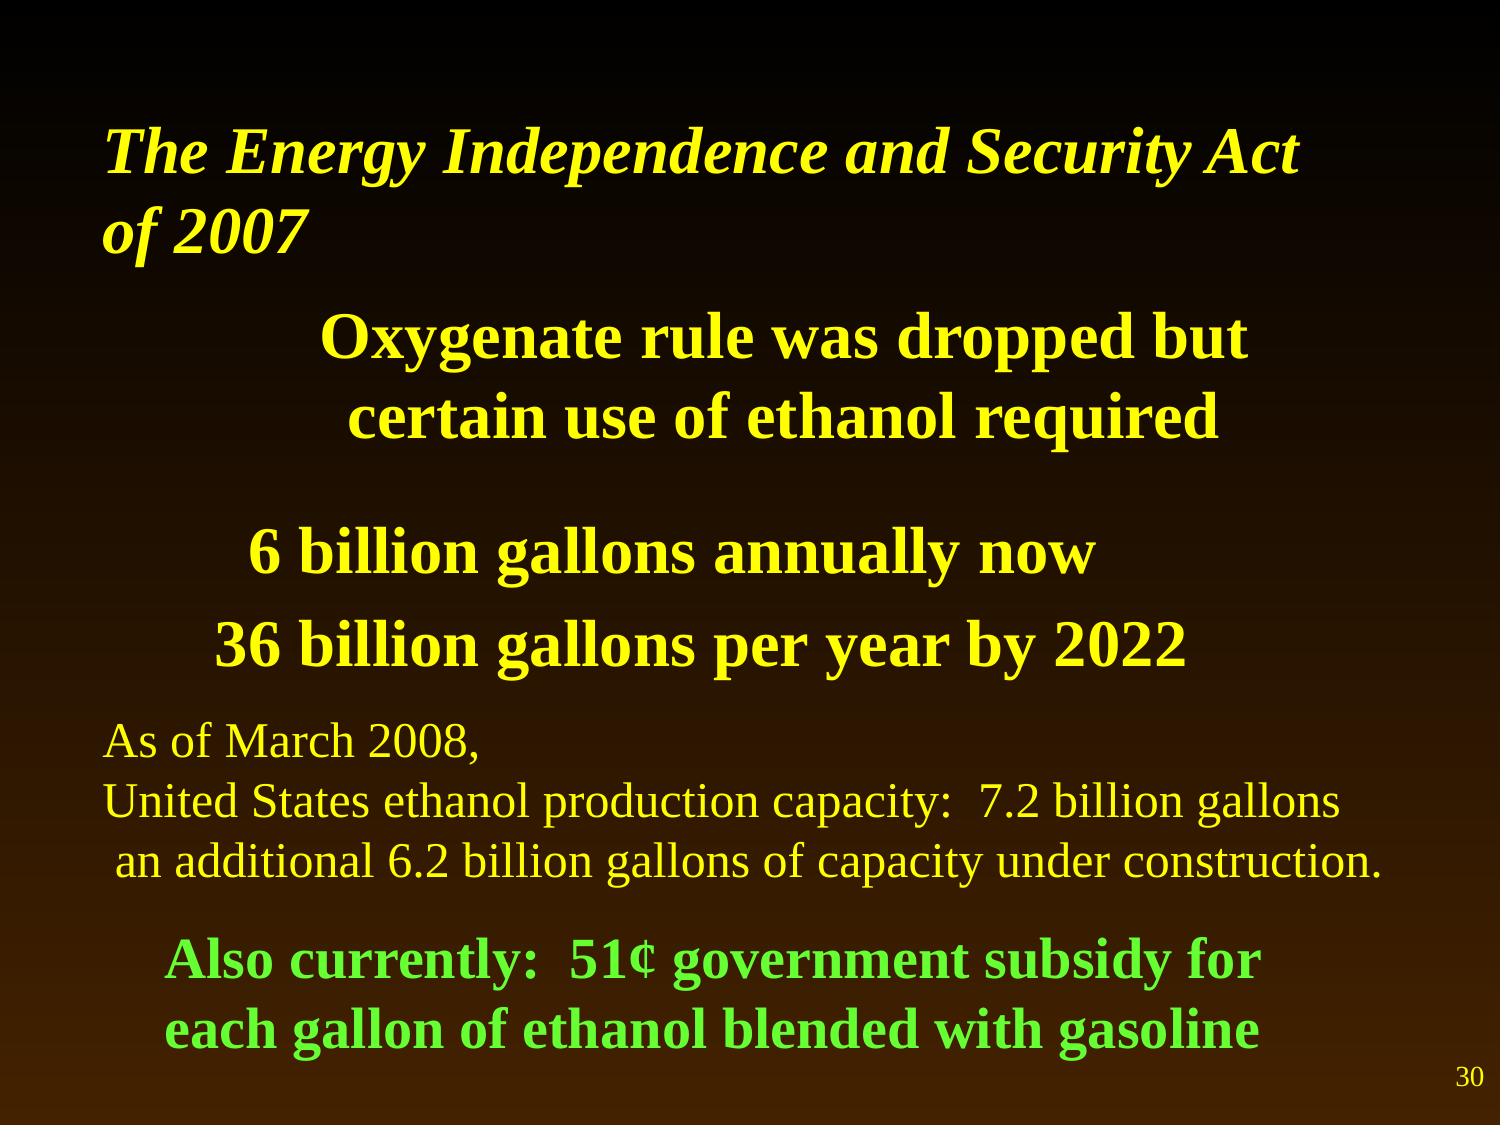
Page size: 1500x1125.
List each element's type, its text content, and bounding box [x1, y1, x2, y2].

slide_number 30 [1187, 1049, 1500, 1125]
text_box Also currently: 51¢ government subsidy for each gallon of ethanol blended with gasoline [149, 912, 1338, 1068]
text_box The Energy Independence and Security Act of 2007 [87, 99, 1363, 275]
text_box Oxygenate rule was dropped but certain use of ethanol required 6 billion gallons annually now 36 billion gallons per year by 2022 [200, 284, 1369, 699]
text_box As of March 2008, United States ethanol production capacity: 7.2 billion gallons an additional 6.2 billion gallons of capacity under construction. [87, 699, 1500, 895]
